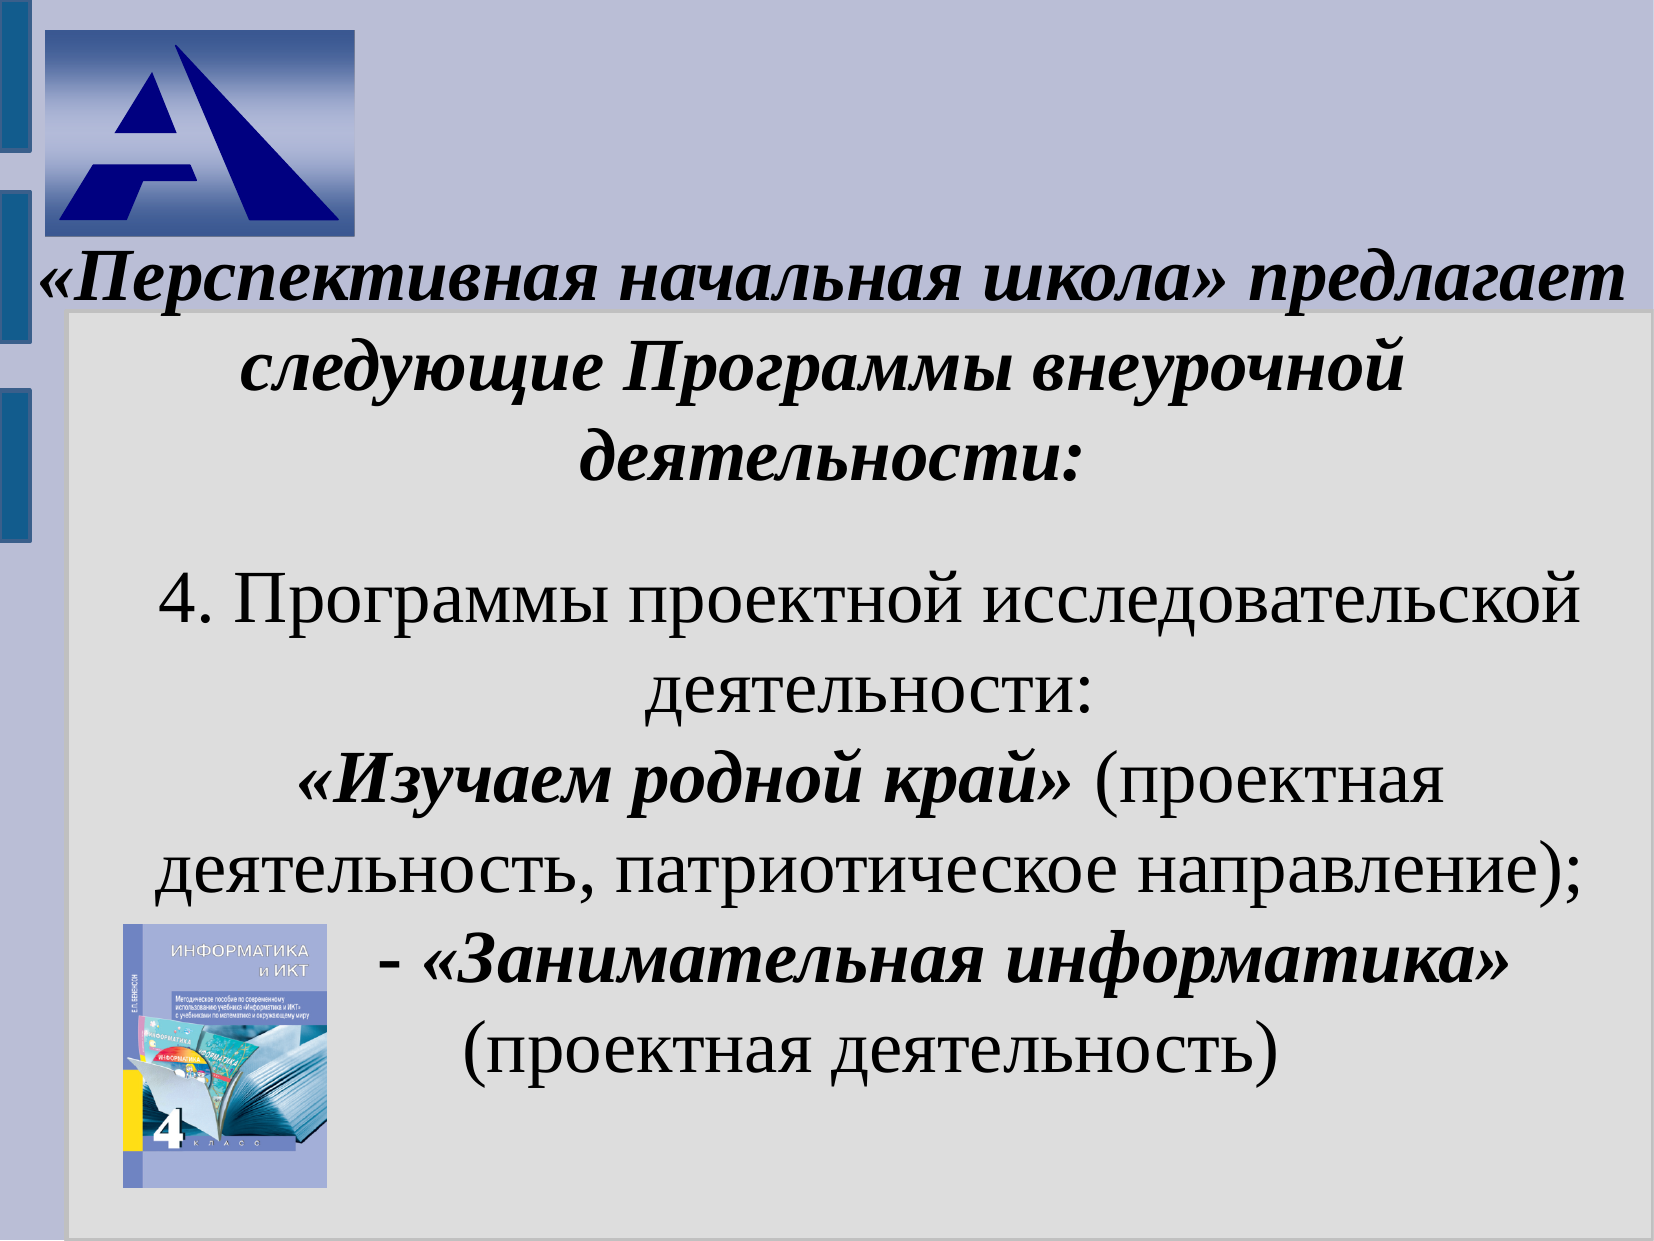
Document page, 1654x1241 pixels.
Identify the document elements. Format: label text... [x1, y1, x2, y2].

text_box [43, 29, 355, 237]
text_box 4. Программы проектной исследовательской деятельности: «Изучаем родной край» (проектная деятельность, патриотическое направление); - «Занимательная информатика» (проектная деятельность) [88, 486, 1654, 1063]
subtitle [331, 1063, 1595, 1119]
text_box «Перспективная начальная школа» предлагает следующие Программы внеурочной деятельности: [0, 236, 1654, 486]
picture [123, 924, 327, 1188]
